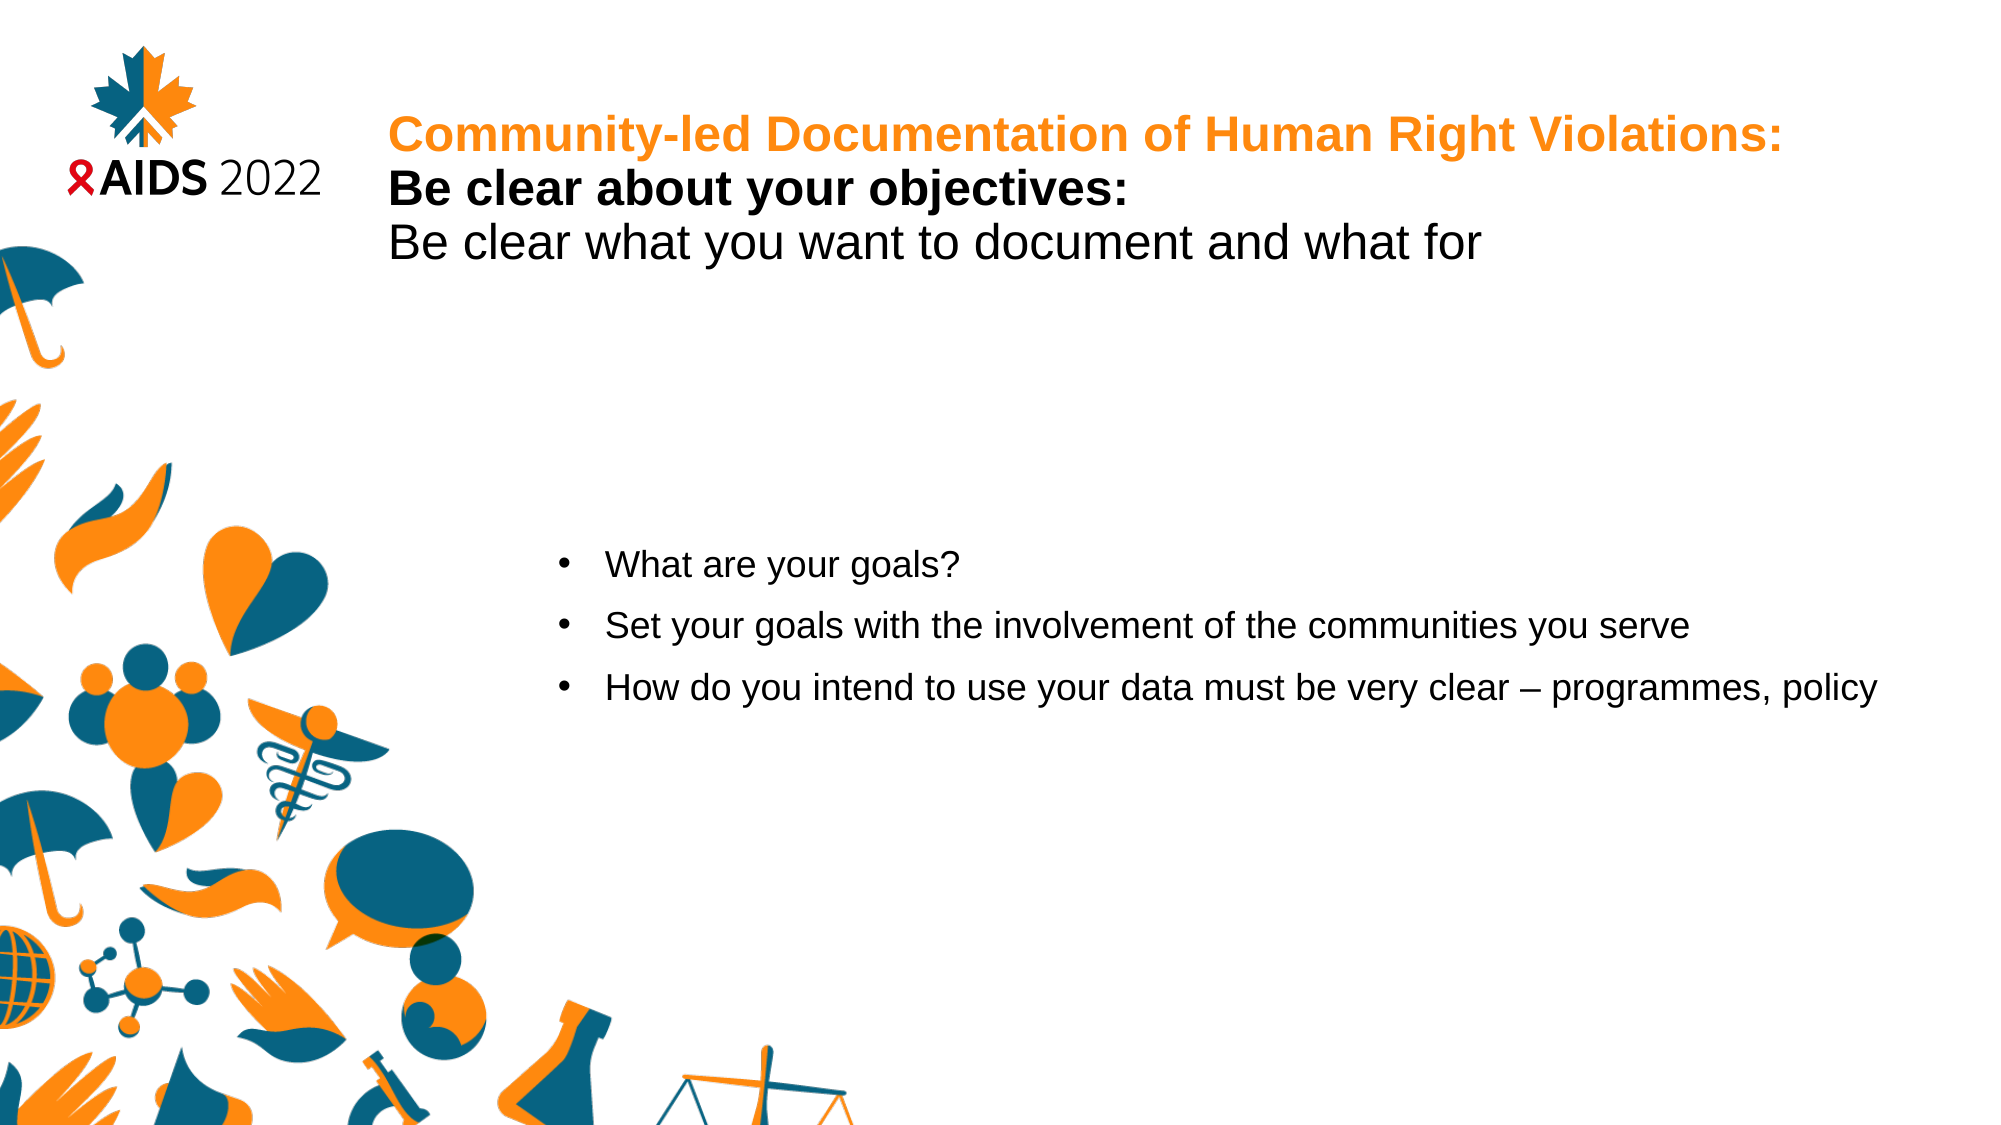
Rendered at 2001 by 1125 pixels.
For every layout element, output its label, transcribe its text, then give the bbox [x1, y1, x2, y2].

text_box Community-led Documentation of Human Right Violations: Be clear about your objectives: Be clear what you want to document and what for [373, 100, 1964, 344]
picture [0, 25, 997, 1125]
text_box What are your goals? Set your goals with the involvement of the communities you serve How do you intend to use your data must be very clear – programmes, policy [543, 532, 2000, 1125]
